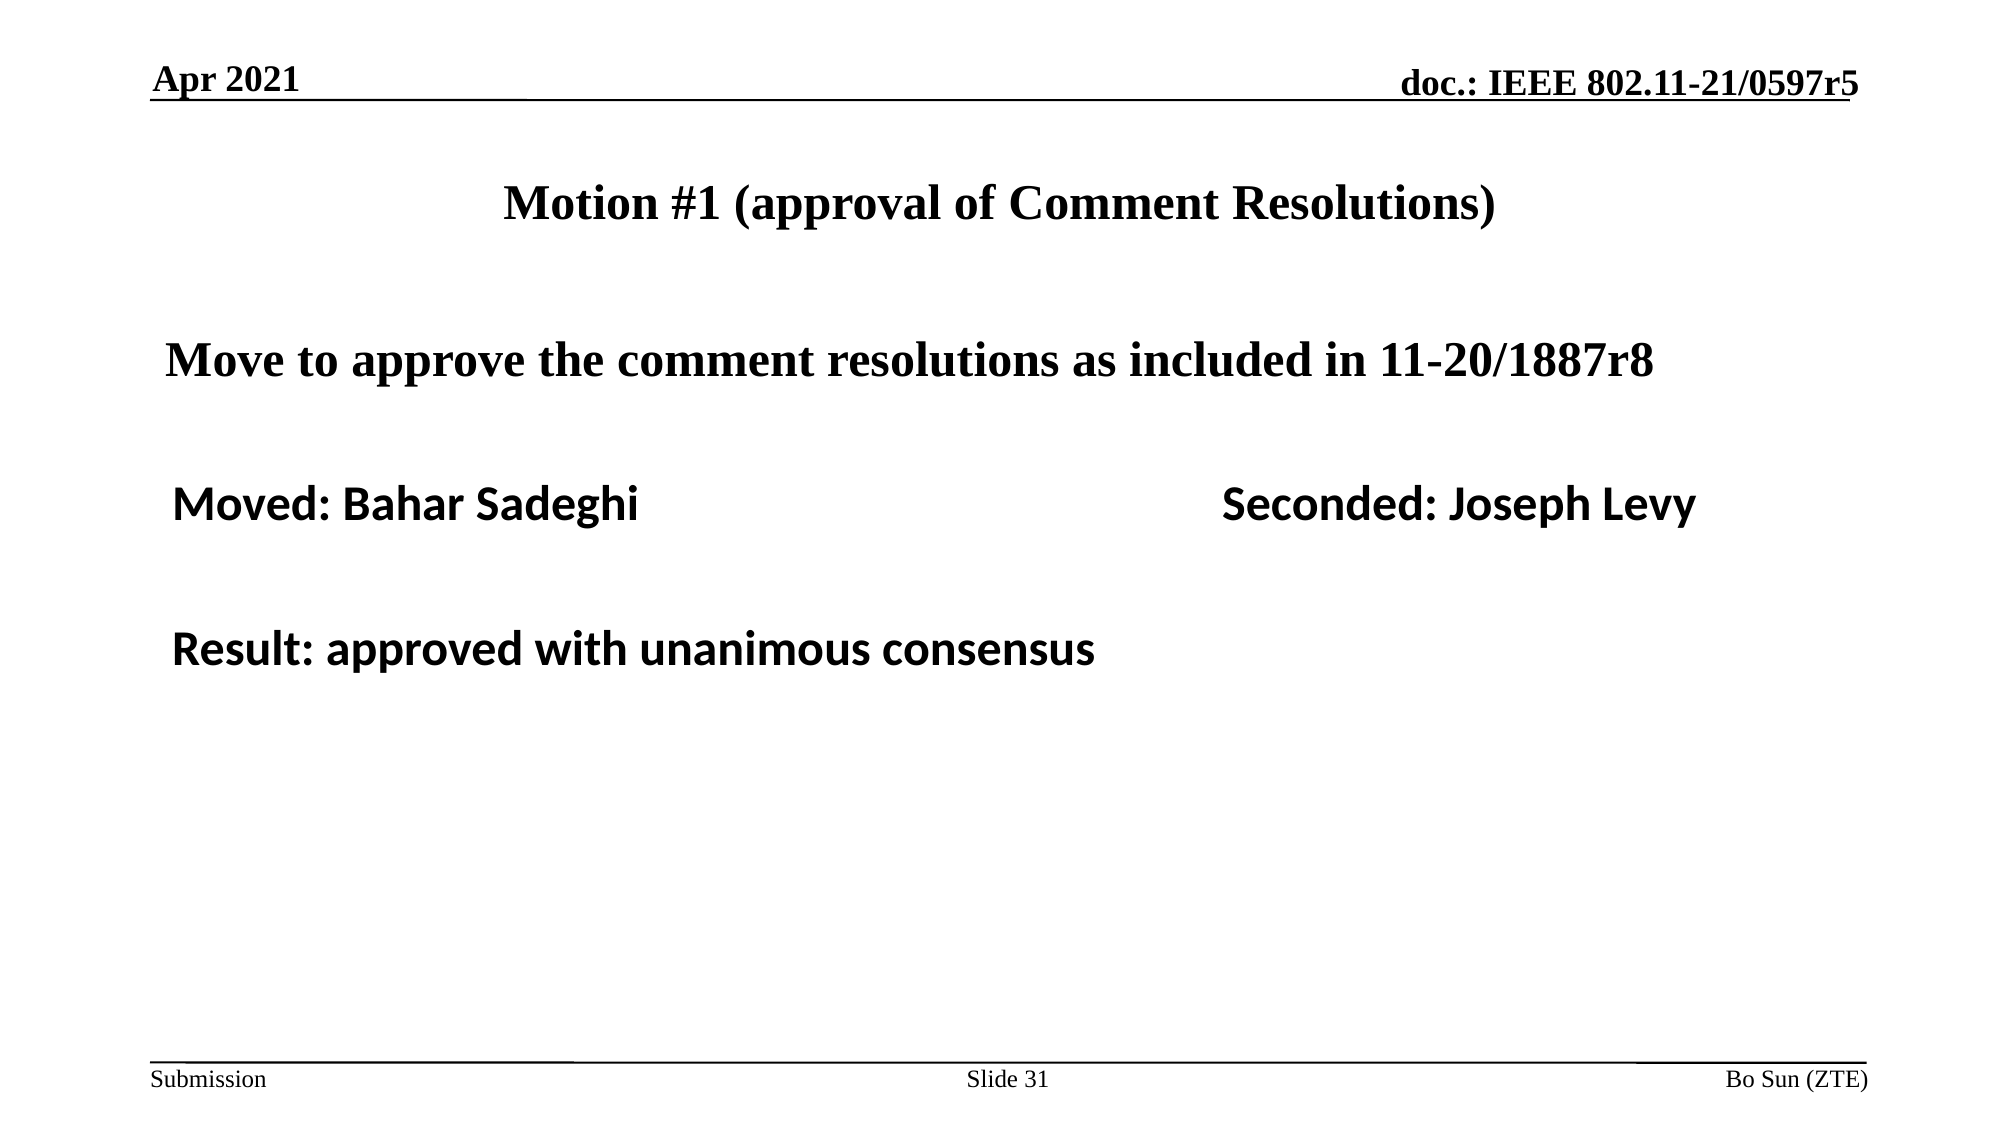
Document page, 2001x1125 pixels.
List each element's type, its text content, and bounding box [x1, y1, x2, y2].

footer Bo Sun (ZTE) [1171, 1061, 1869, 1093]
slide_number Slide 31 [949, 1061, 1067, 1123]
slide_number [152, 54, 563, 100]
title Motion #1 (approval of Comment Resolutions) [149, 112, 1850, 249]
list Move to approve the comment resolutions as included in 11-20/1887r8 Moved: Bahar Sadeghi Seconded: Joseph Levy Result: approved with unanimous consensus [149, 249, 1850, 1076]
